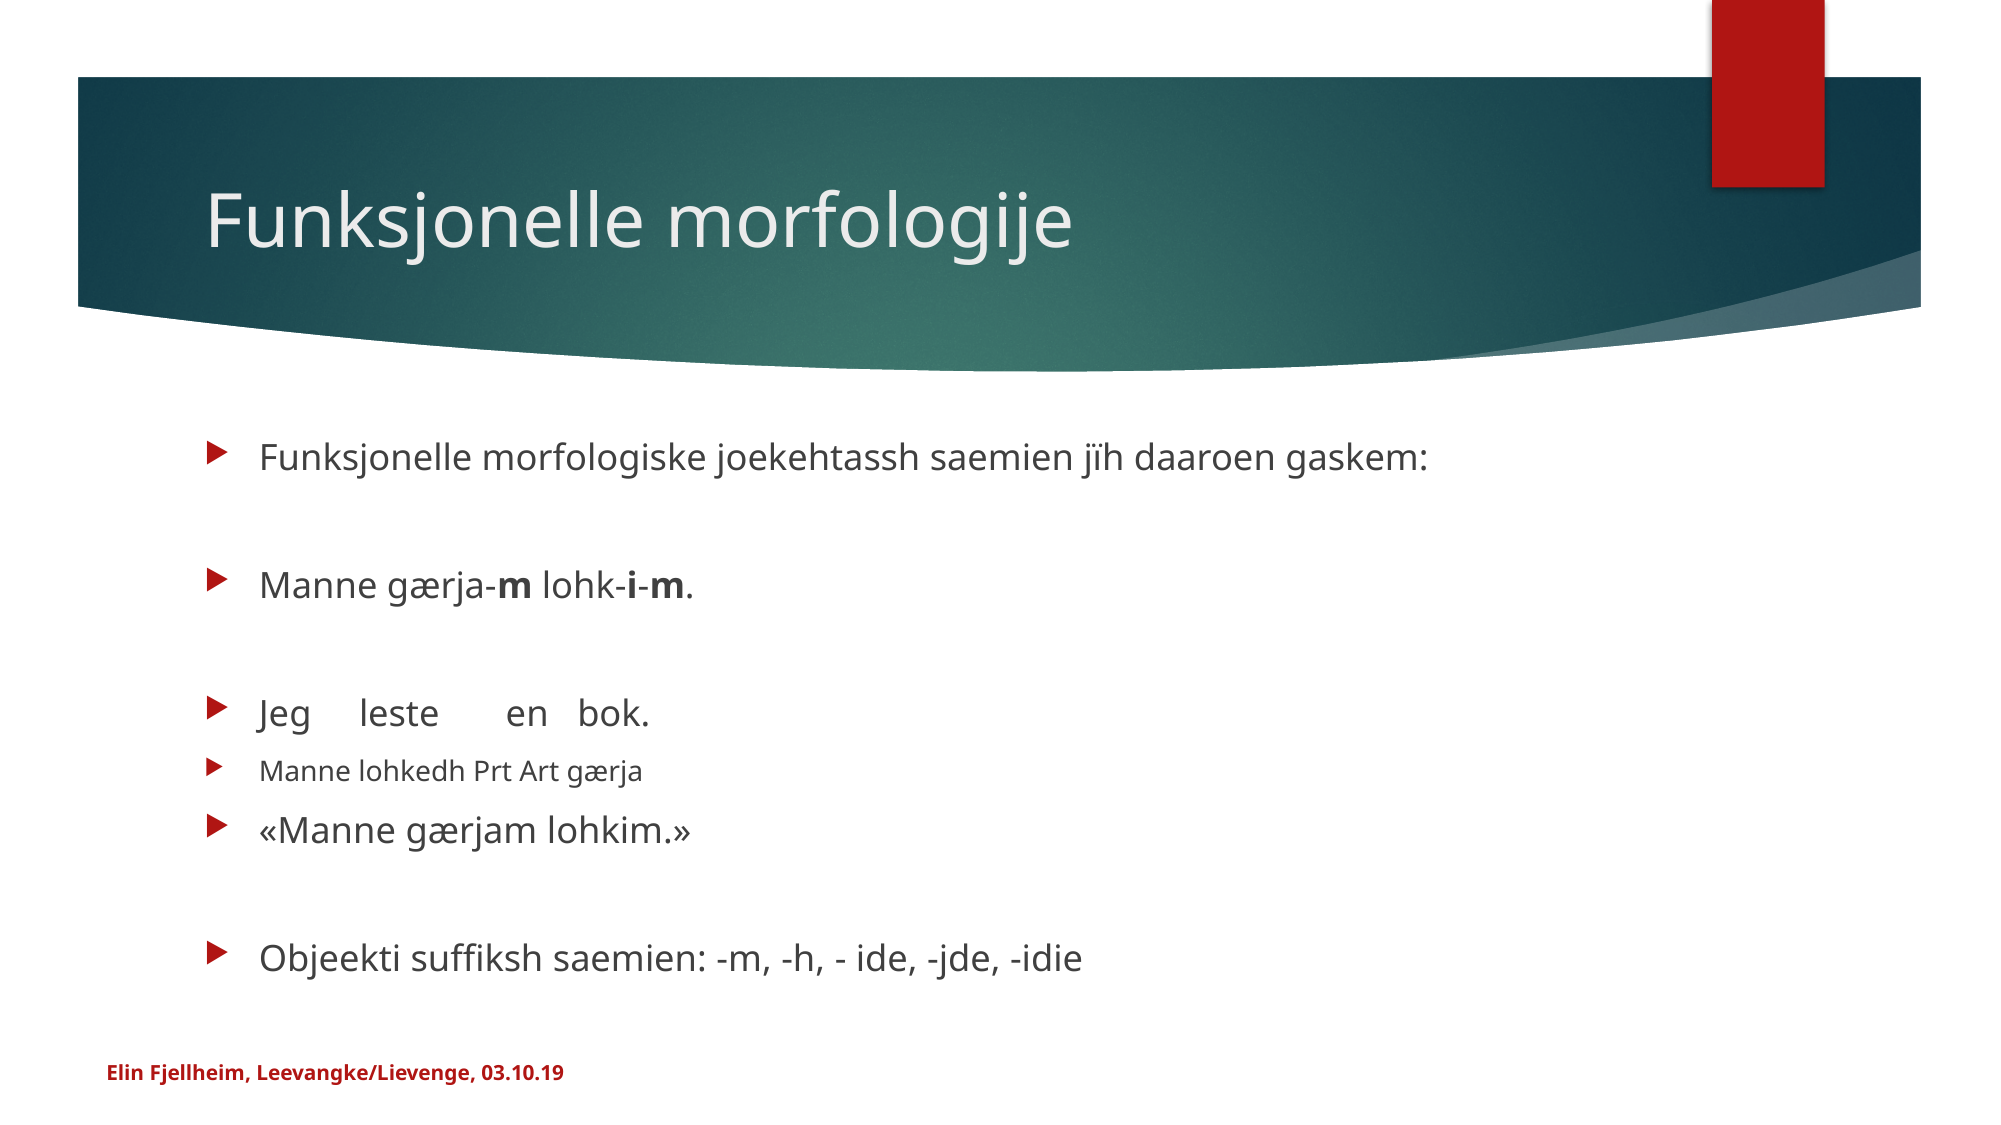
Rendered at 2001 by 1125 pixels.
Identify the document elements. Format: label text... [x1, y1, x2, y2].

footer Elin Fjellheim, Leevangke/Lievenge, 03.10.19 [91, 1048, 726, 1100]
title Funksjonelle morfologije [189, 159, 1638, 276]
list Funksjonelle morfologiske joekehtassh saemien jïh daaroen gaskem: Manne gærja-m lohk-i-m. Jeg leste en bok. Manne lohkedh Prt Art gærja «Manne gærjam lohkim.» Objeekti suffiksh saemien: -m, -h, - ide, -jde, -idie [189, 427, 1638, 988]
